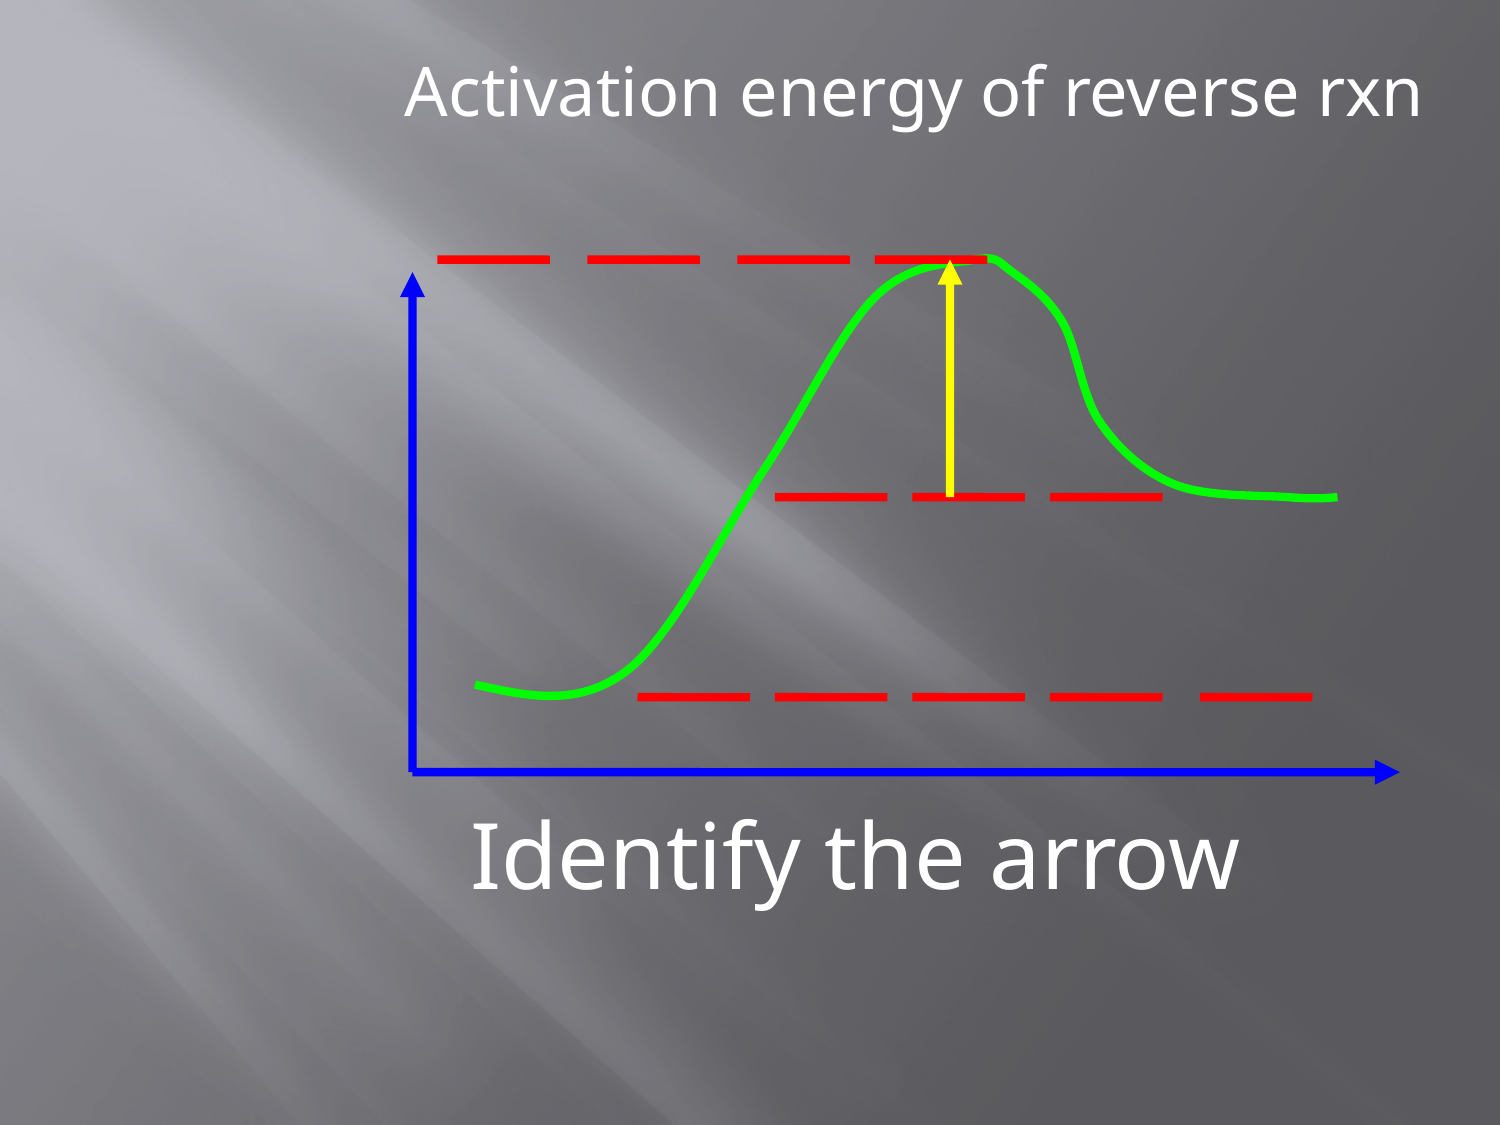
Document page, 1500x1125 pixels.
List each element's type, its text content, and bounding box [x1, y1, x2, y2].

text_box [406, 272, 419, 772]
text_box [474, 258, 1338, 696]
text_box [943, 259, 957, 498]
text_box [412, 766, 1400, 779]
subtitle Activation energy of reverse rxn [321, 40, 1500, 191]
text_box Identify the arrow [455, 790, 1257, 916]
